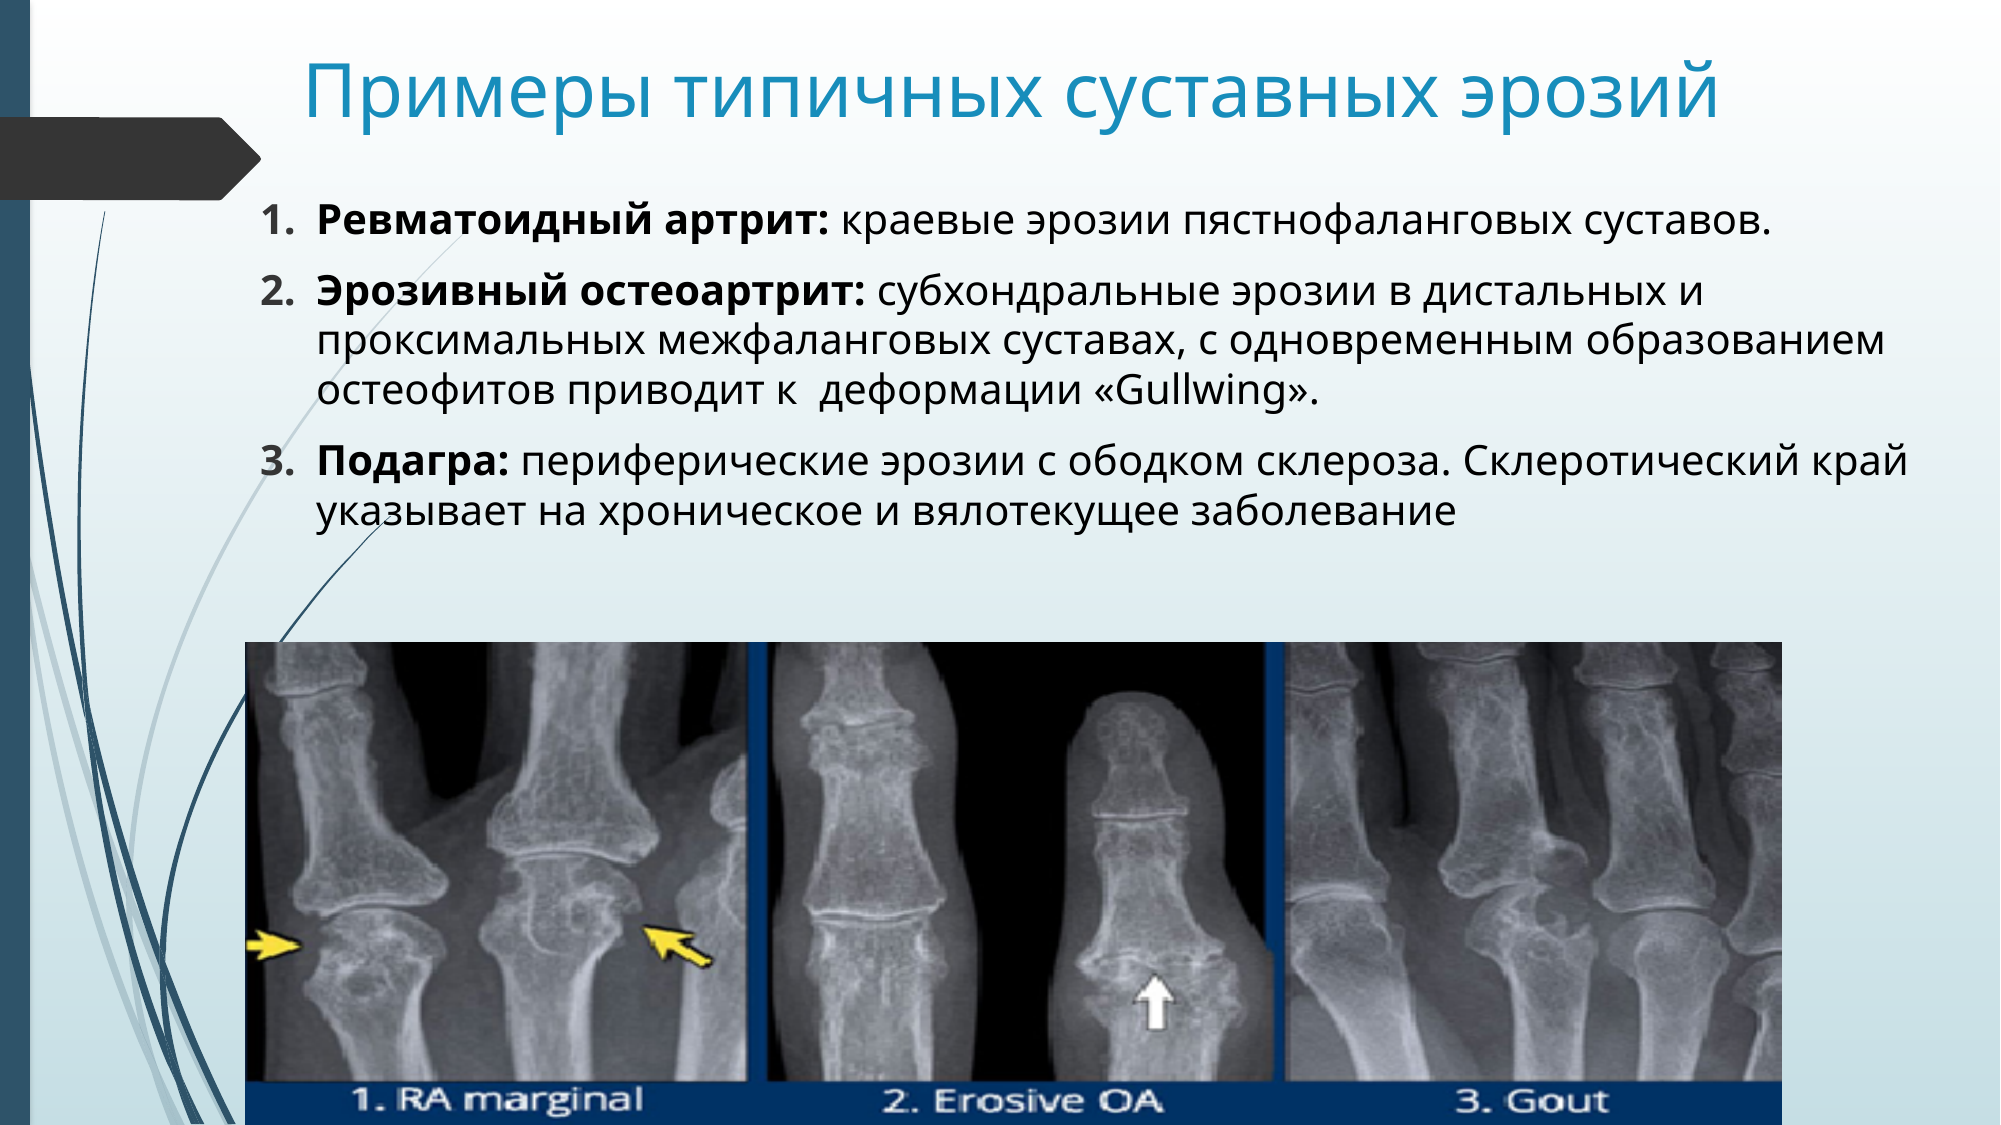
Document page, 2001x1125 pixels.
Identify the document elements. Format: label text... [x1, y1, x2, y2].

list Ревматоидный артрит: краевые эрозии пястнофаланговых суставов. Эрозивный остеоартрит: субхондральные эрозии в дистальных и проксимальных межфаланговых суставах, с одновременным образованием остеофитов приводит к деформации «Gullwing». Подагра: периферические эрозии с ободком склероза. Склеротический край указывает на хроническое и вялотекущее заболевание [245, 184, 1968, 618]
picture [244, 642, 1783, 1125]
title Примеры типичных суставных эрозий [282, 35, 1744, 184]
